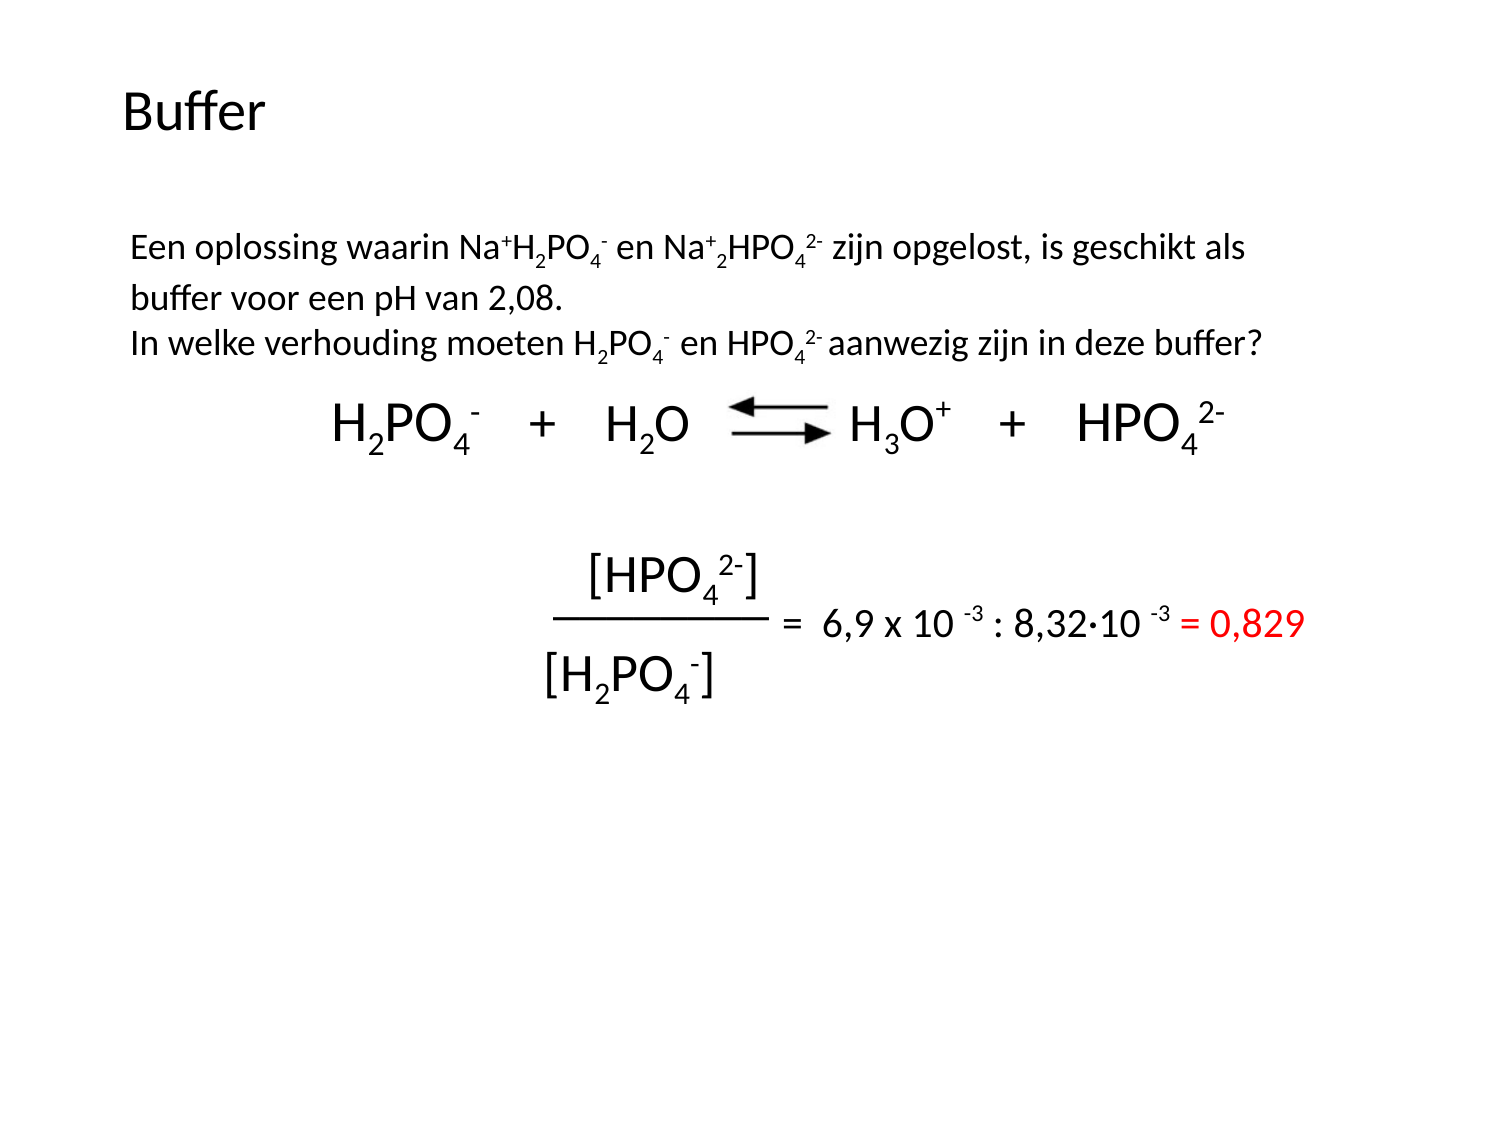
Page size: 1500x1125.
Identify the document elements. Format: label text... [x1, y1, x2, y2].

picture [725, 390, 847, 451]
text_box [406, 530, 1394, 708]
text_box Buffer [108, 64, 282, 150]
text_box Een buffer is bijvoorbeeld: Een oplossing waarin Na+H2PO4- en Na+2HPO42- zijn opgelost, is geschikt als buffer voor een pH van 2,08. In welke verhouding moeten H2PO4- en HPO42- aanwezig zijn in deze buffer? [115, 169, 1279, 557]
text_box H2PO4- + H2O H3O+ + HPO42- [267, 375, 1445, 528]
